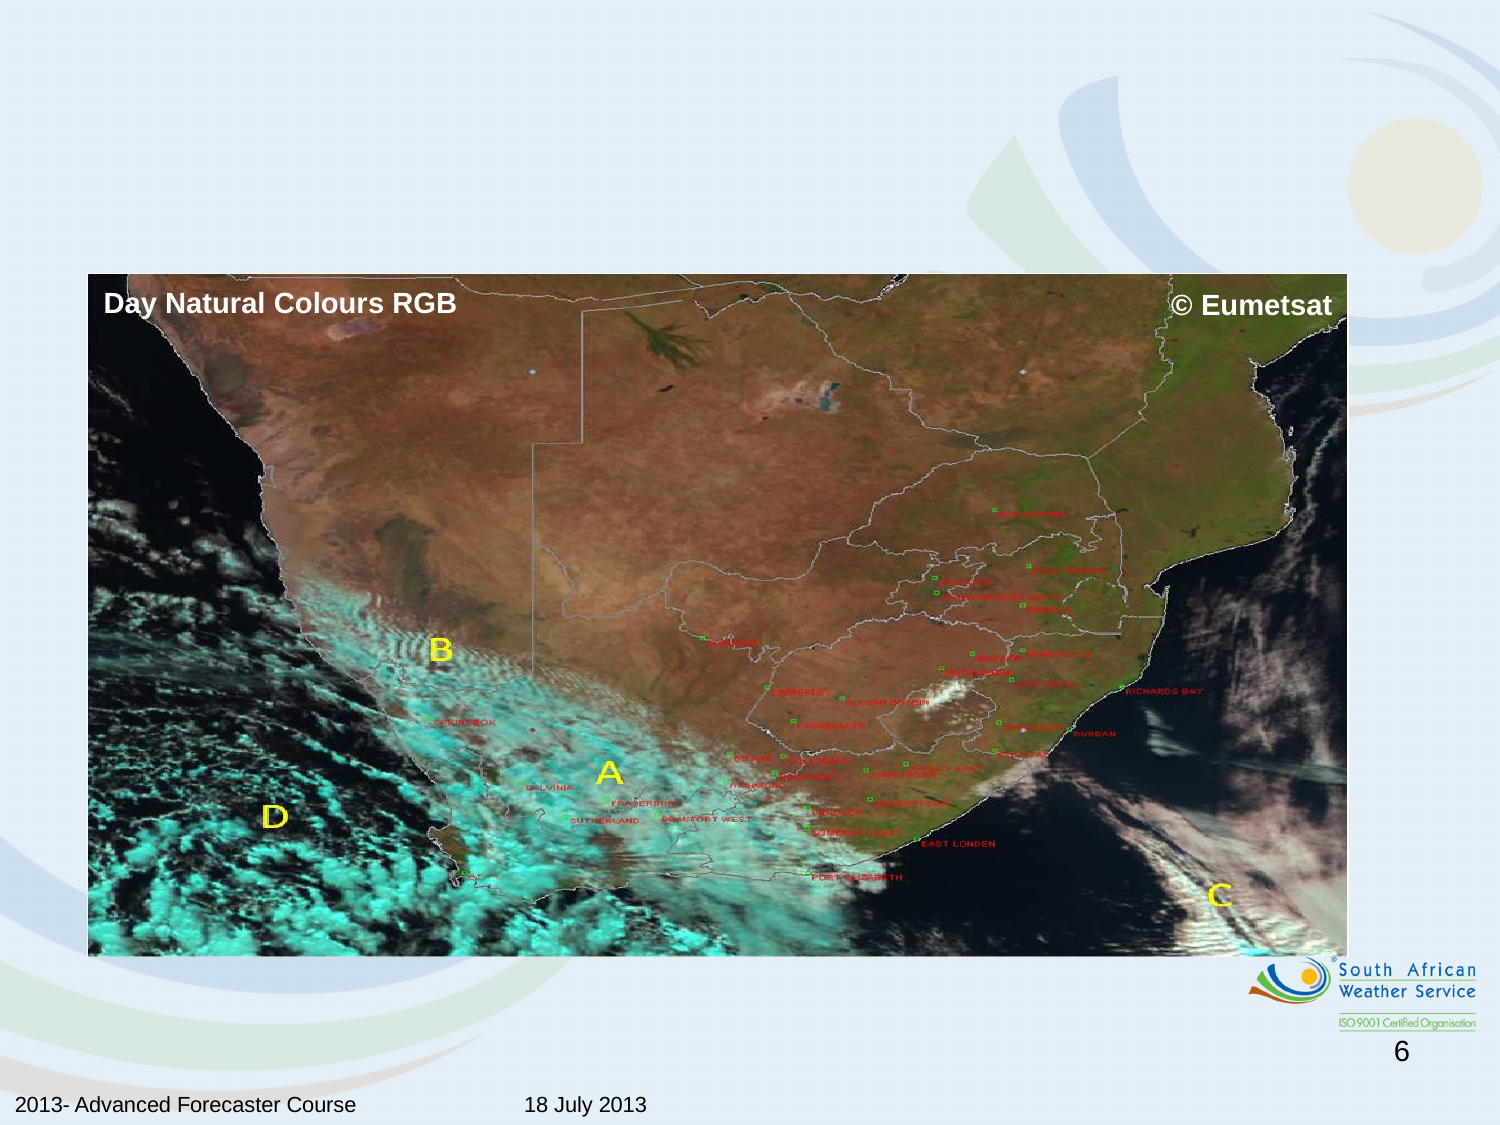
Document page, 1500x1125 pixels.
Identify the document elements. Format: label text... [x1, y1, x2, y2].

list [87, 272, 1349, 958]
slide_number 6 [1074, 1024, 1426, 1103]
text_box 2013- Advanced Forecaster Course 18 July 2013 [0, 1083, 922, 1125]
picture [0, 0, 1500, 1125]
